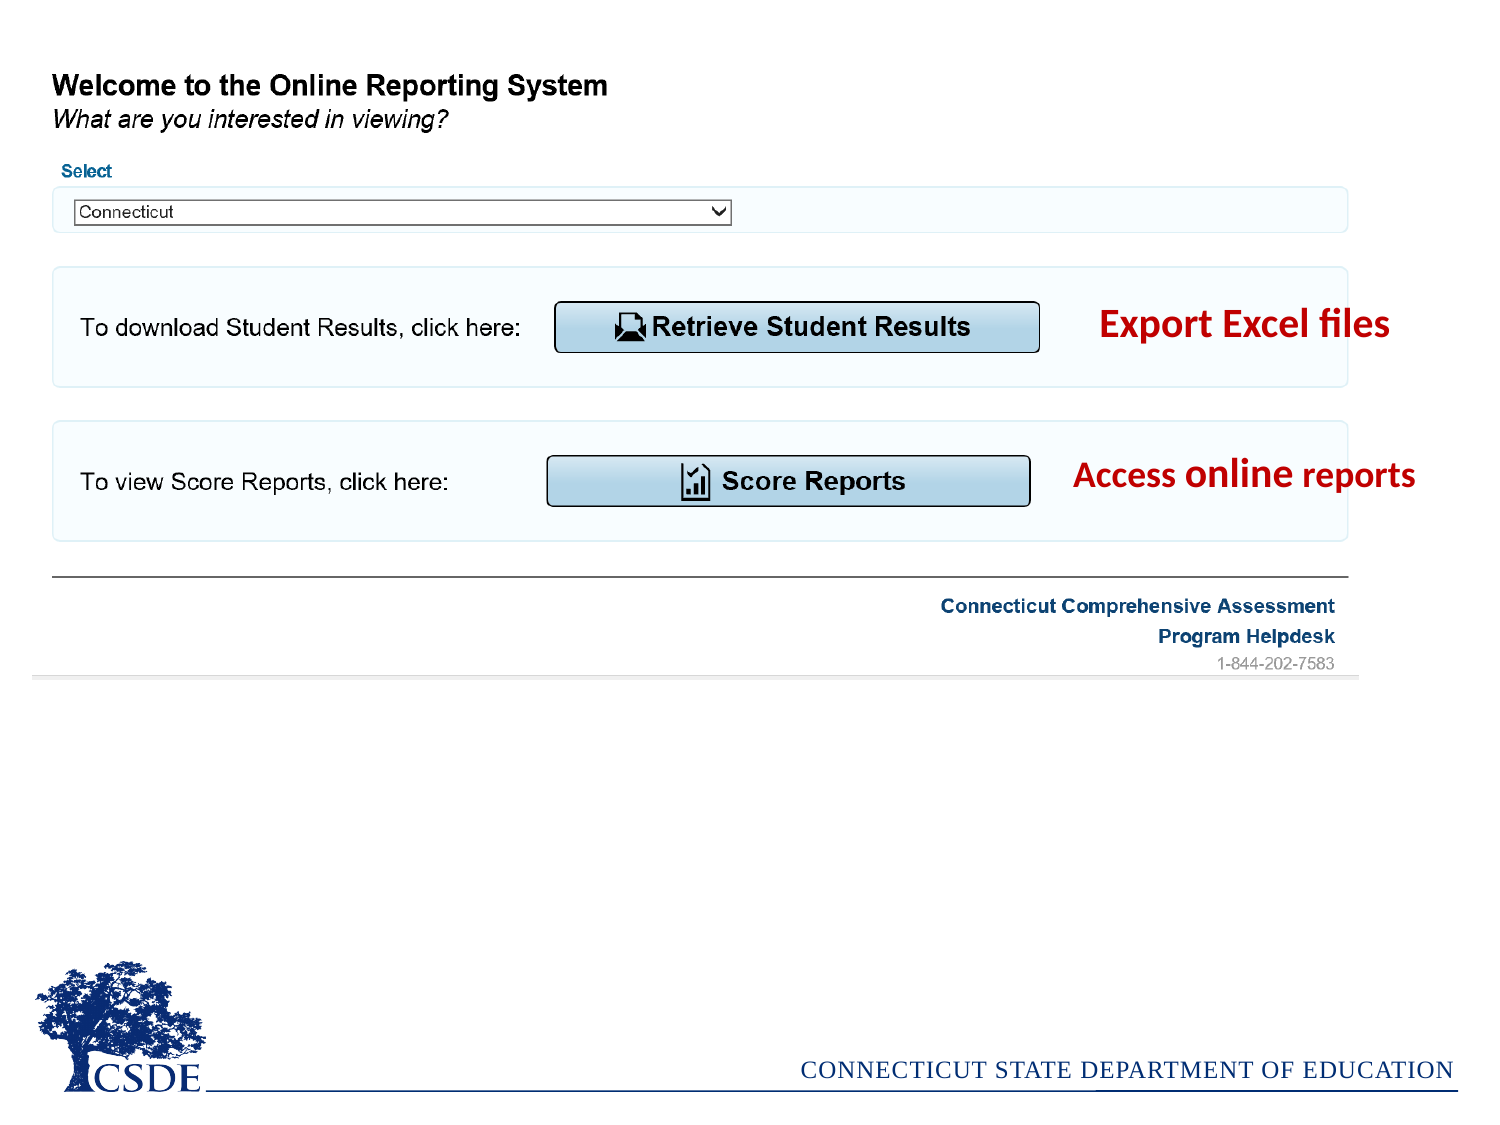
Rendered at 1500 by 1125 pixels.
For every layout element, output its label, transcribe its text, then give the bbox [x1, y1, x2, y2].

picture [32, 63, 1359, 680]
text_box Export Excel files [1359, 288, 1406, 353]
text_box Access online reports [1359, 438, 1431, 503]
picture [35, 961, 206, 1092]
